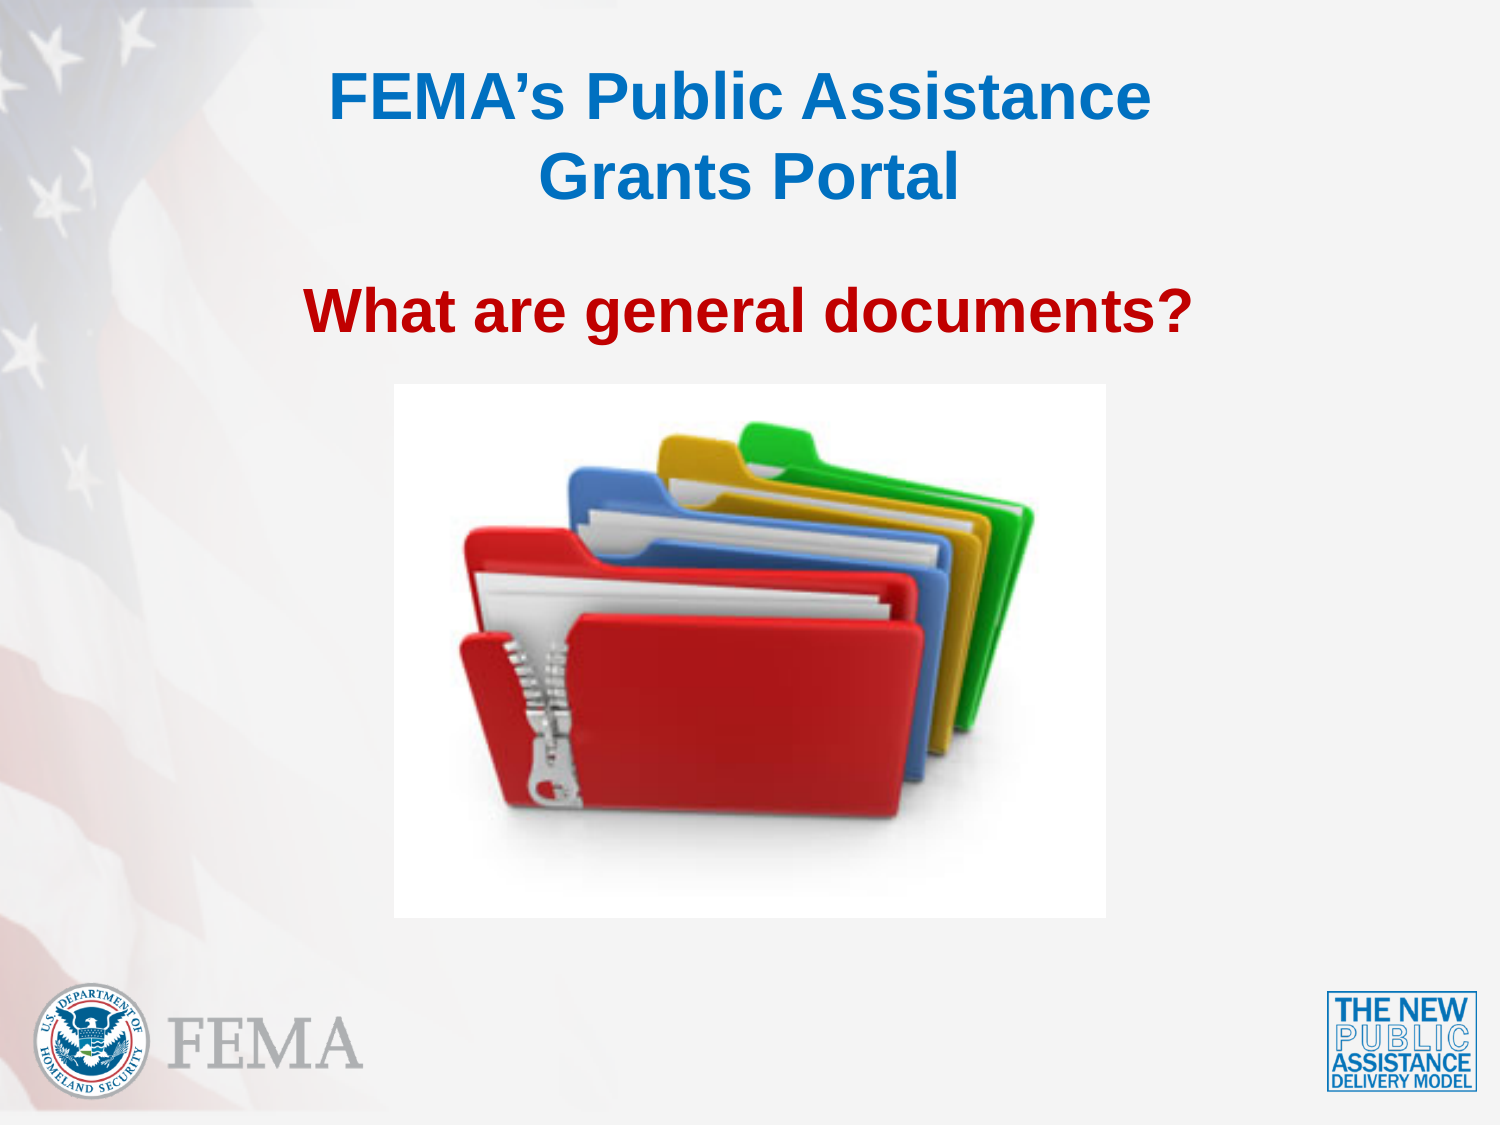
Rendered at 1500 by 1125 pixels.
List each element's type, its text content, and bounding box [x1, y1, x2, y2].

title FEMA’s Public Assistance Grants Portal [75, 45, 1425, 233]
list What are general documents? [75, 262, 1425, 1005]
picture [0, 0, 1500, 1125]
